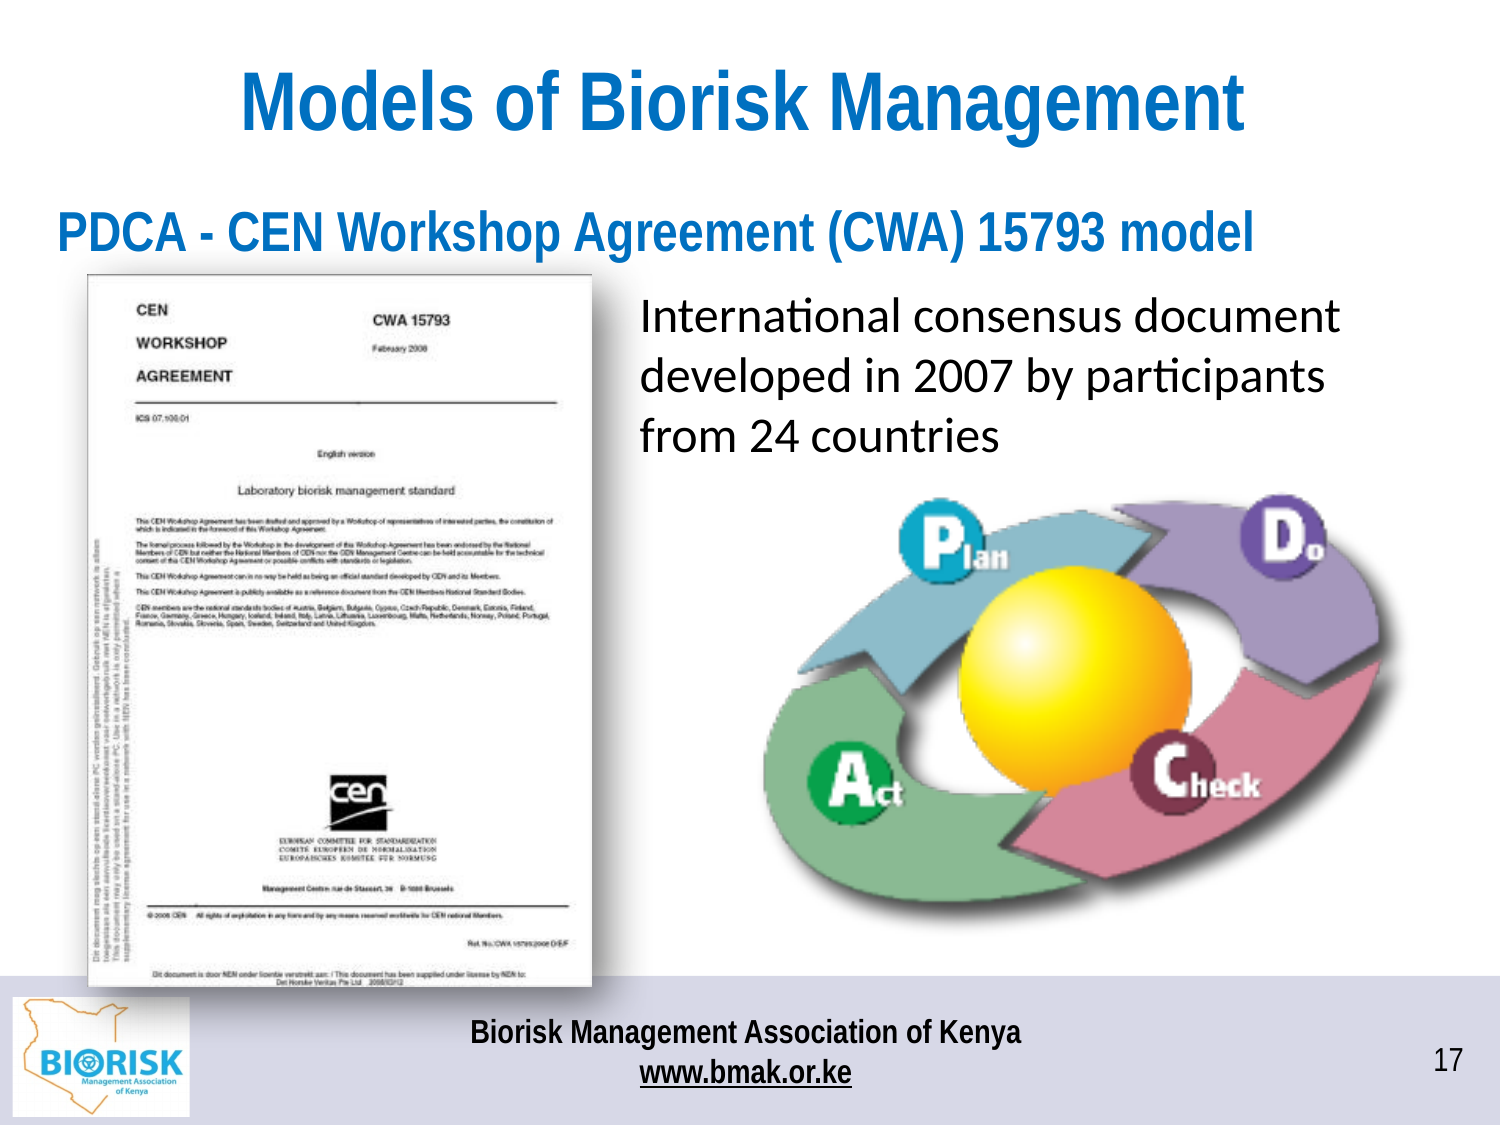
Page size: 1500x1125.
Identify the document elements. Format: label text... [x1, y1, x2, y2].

title Models of Biorisk Management [24, 45, 1463, 149]
text_box International consensus document developed in 2007 by participants from 24 countries [624, 274, 1375, 470]
picture [87, 274, 592, 988]
picture [12, 997, 190, 1117]
list PDCA - CEN Workshop Agreement (CWA) 15793 model [24, 187, 1479, 963]
picture [749, 487, 1423, 946]
slide_number 17 [1400, 1028, 1479, 1086]
